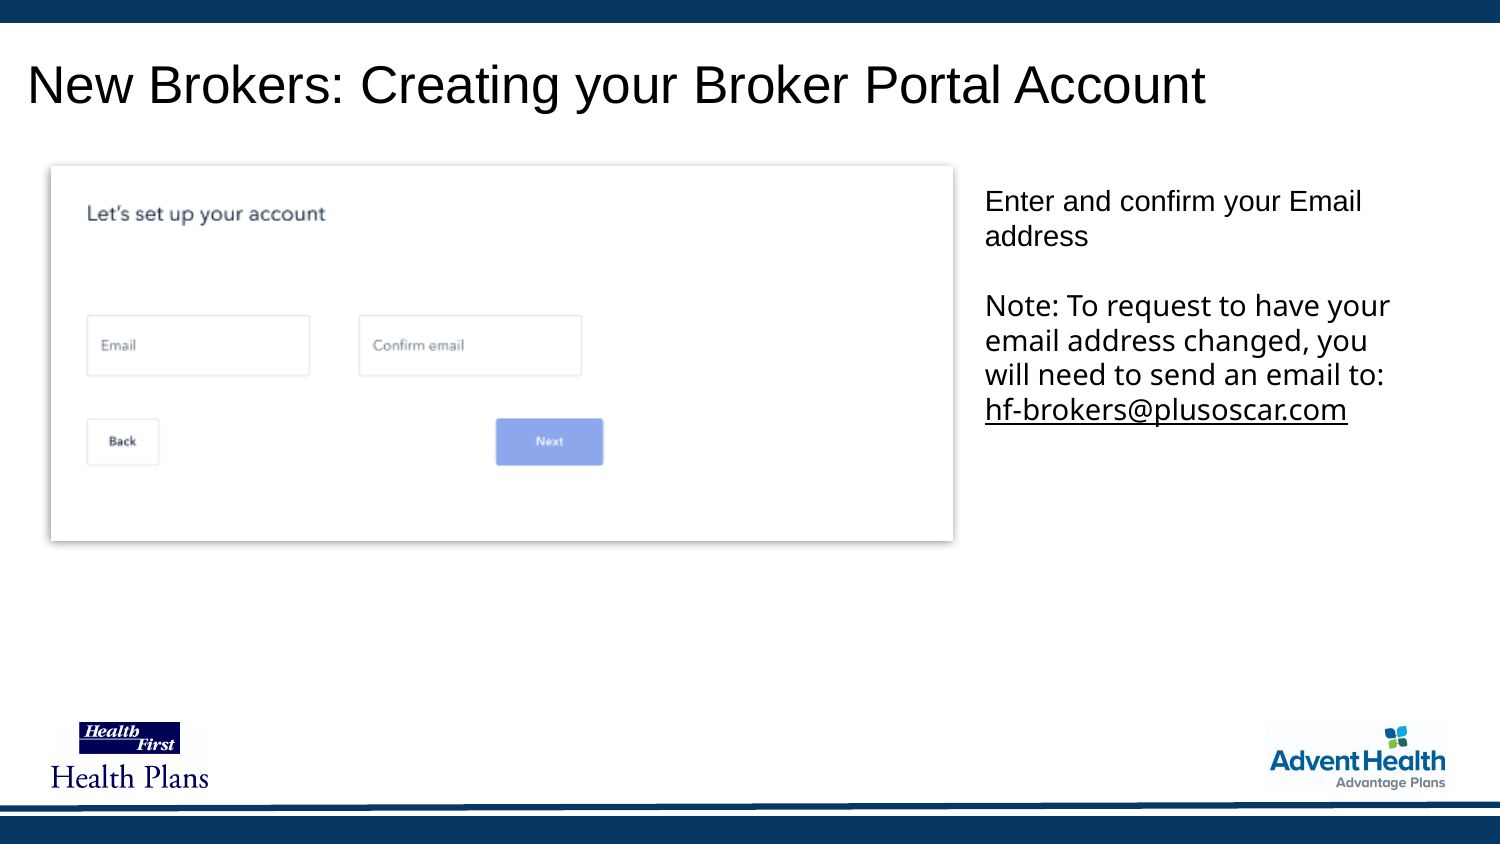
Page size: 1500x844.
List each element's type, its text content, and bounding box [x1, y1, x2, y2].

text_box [0, 804, 1500, 809]
picture [1265, 722, 1450, 793]
picture [50, 722, 208, 788]
text_box [0, 0, 1500, 25]
text_box [0, 816, 1500, 844]
text_box Enter and confirm your Email address Note: To request to have your email address changed, you will need to send an email to: hf-brokers@plusoscar.com [969, 166, 1411, 447]
title New Brokers: Creating your Broker Portal Account [12, 35, 1411, 130]
picture [50, 166, 953, 541]
